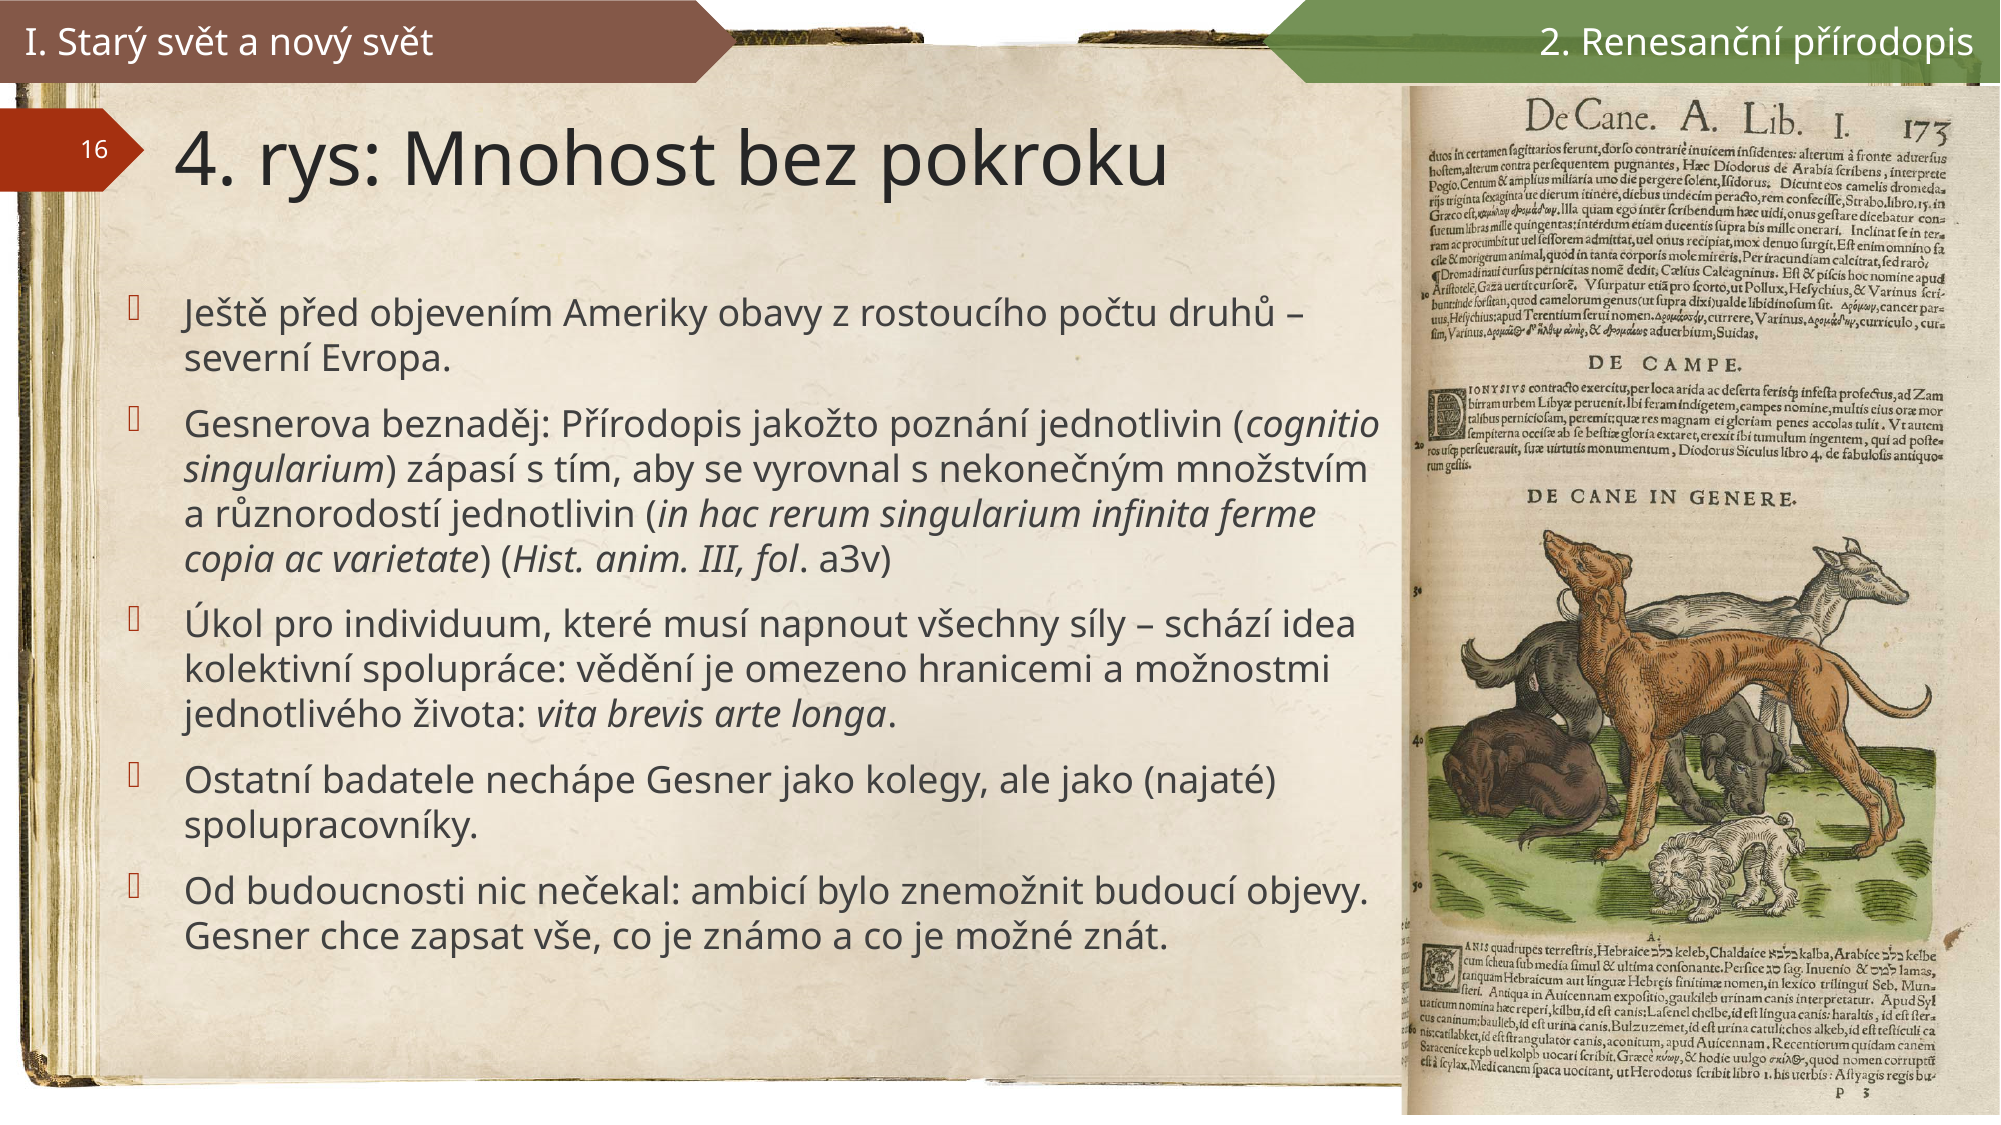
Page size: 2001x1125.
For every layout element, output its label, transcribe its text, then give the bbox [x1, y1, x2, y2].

text_box I. Starý svět a nový svět [10, 10, 493, 71]
list Ještě před objevením Ameriky obavy z rostoucího počtu druhů – severní Evropa. Gesnerova beznaděj: Přírodopis jakožto poznání jednotlivin (cognitio singularium) zápasí s tím, aby se vyrovnal s nekonečným množstvím a různorodostí jednotlivin (in hac rerum singularium infinita ferme copia ac varietate) (Hist. anim. III, fol. a3v) Úkol pro individuum, které musí napnout všechny síly – schází idea kolektivní spolupráce: vědění je omezeno hranicemi a možnostmi jednotlivého života: vita brevis arte longa. Ostatní badatele nechápe Gesner jako kolegy, ale jako (najaté) spolupracovníky. Od budoucnosti nic nečekal: ambicí bylo znemožnit budoucí objevy. Gesner chce zapsat vše, co je známo a co je možné znát. [112, 281, 1396, 1081]
picture [0, 0, 2001, 1125]
text_box 2. Renesanční přírodopis [1307, 10, 1990, 71]
title 4. rys: Mnohost bez pokroku [159, 102, 1396, 313]
